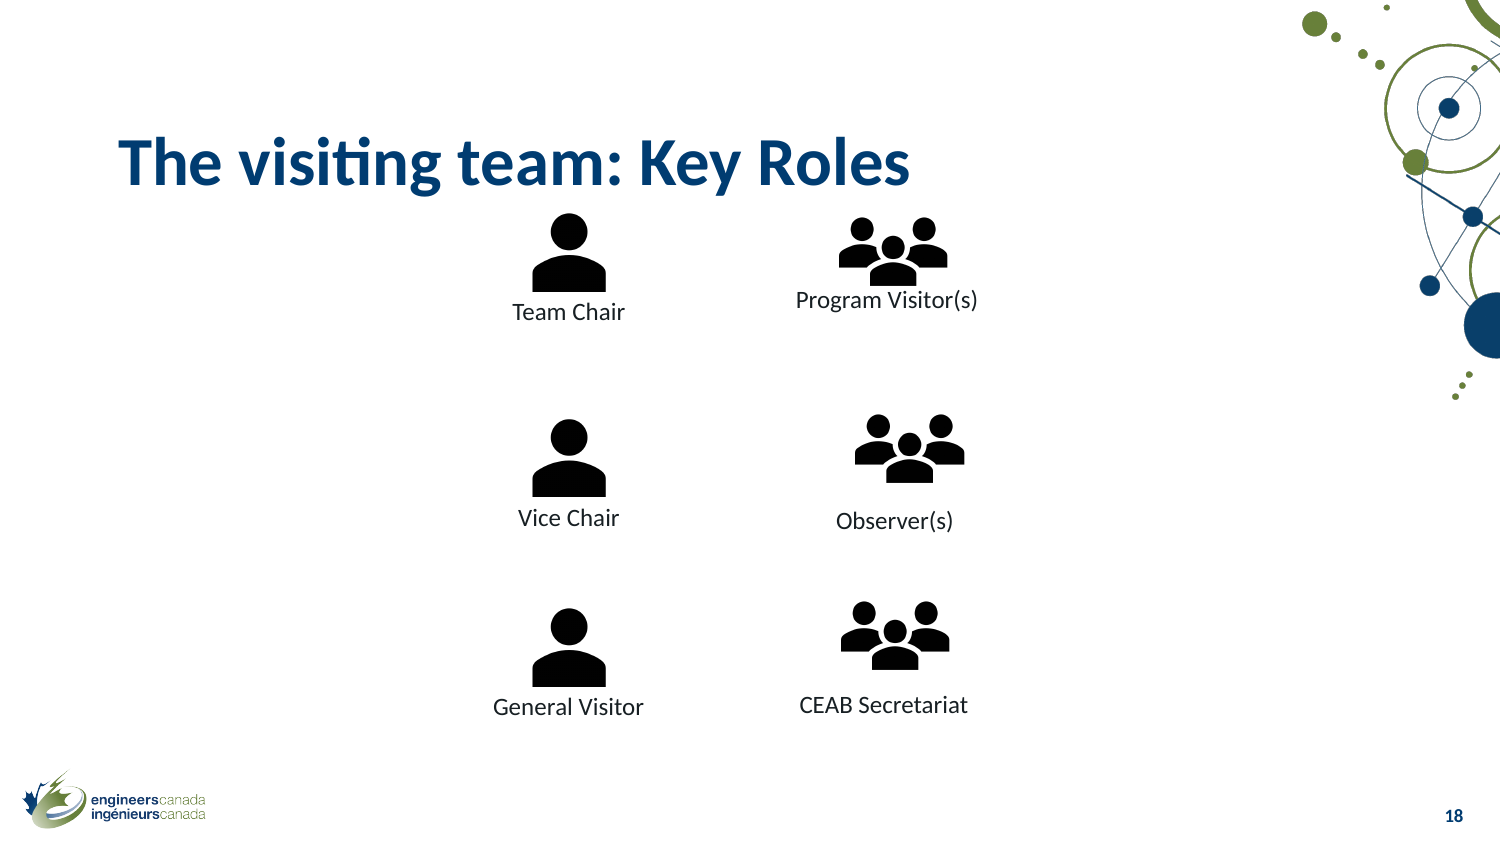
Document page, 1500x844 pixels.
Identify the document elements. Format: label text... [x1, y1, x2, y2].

title The visiting team: Key Roles [103, 44, 1397, 208]
picture [21, 767, 206, 830]
picture [1227, 0, 1500, 520]
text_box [470, 189, 1029, 729]
slide_number 18 [1423, 803, 1479, 827]
